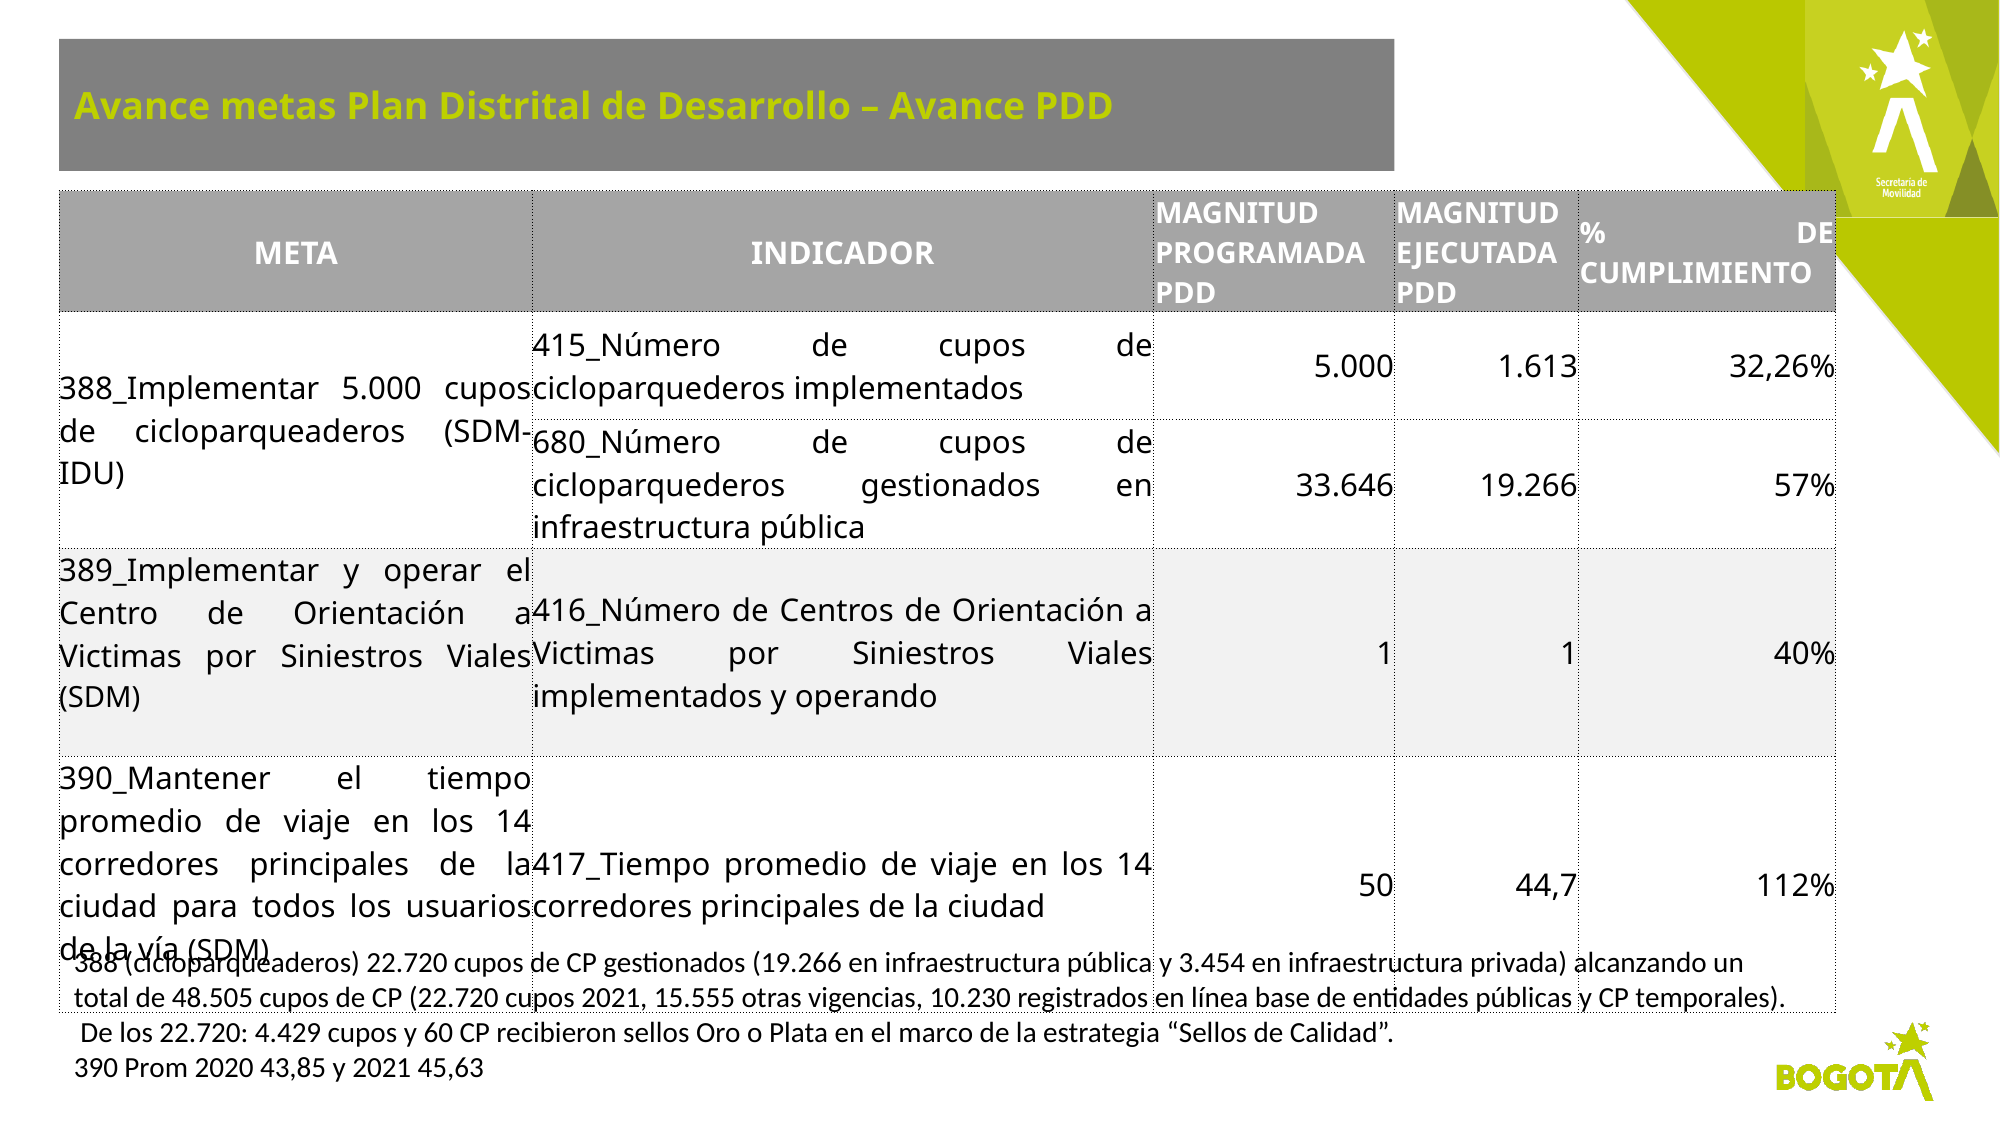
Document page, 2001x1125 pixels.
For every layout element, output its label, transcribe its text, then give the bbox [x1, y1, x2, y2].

table_cell 417_Tiempo promedio de viaje en los 14 corredores principales de la ciudad [532, 756, 1154, 935]
table_cell 389_Implementar y operar el Centro de Orientación a Victimas por Siniestros Viales (SDM) [59, 548, 532, 756]
table_cell 1 [1394, 548, 1578, 756]
text_box [1624, 0, 1805, 191]
table_header INDICADOR [532, 191, 1154, 312]
text_box Avance metas Plan Distrital de Desarrollo – Avance PDD [59, 38, 1395, 171]
table_cell 32,26% [1578, 312, 1836, 420]
text_box [1836, 0, 2000, 458]
table_cell 388_Implementar 5.000 cupos de cicloparqueaderos (SDM-IDU) [59, 312, 532, 548]
table_cell 19.266 [1394, 420, 1578, 548]
picture [1763, 1011, 1945, 1125]
table_cell 390_Mantener el tiempo promedio de viaje en los 14 corredores principales de la ciudad para todos los usuarios de la vía (SDM) [59, 756, 532, 935]
table_cell 57% [1578, 420, 1836, 548]
text_box 388 (cicloparqueaderos) 22.720 cupos de CP gestionados (19.266 en infraestructura pública y 3.454 en infraestructura privada) alcanzando un total de 48.505 cupos de CP (22.720 cupos 2021, 15.555 otras vigencias, 10.230 registrados en línea base de entidades públicas y CP temporales). De los 22.720: 4.429 cupos y 60 CP recibieron sellos Oro o Plata en el marco de la estrategia “Sellos de Calidad”. 390 Prom 2020 43,85 y 2021 45,63 [59, 935, 1806, 1091]
table_header MAGNITUD EJECUTADA PDD [1394, 191, 1578, 312]
table_cell 5.000 [1154, 312, 1394, 420]
table_cell 416_Número de Centros de Orientación a Victimas por Siniestros Viales implementados y operando [532, 548, 1154, 756]
table_header MAGNITUD PROGRAMADA PDD [1154, 191, 1394, 312]
table_header % DE CUMPLIMIENTO [1578, 191, 1836, 312]
table_cell 680_Número de cupos de cicloparquederos gestionados en infraestructura pública [532, 420, 1154, 548]
table_cell 112% [1578, 756, 1836, 1011]
table_cell 40% [1578, 548, 1836, 756]
table_cell 1.613 [1394, 312, 1578, 420]
picture [1805, 0, 1998, 218]
table_cell 44,7 [1394, 756, 1578, 935]
table_cell 33.646 [1154, 420, 1394, 548]
table_cell 1 [1154, 548, 1394, 756]
table_header META [59, 191, 532, 312]
table_cell 415_Número de cupos de cicloparquederos implementados [532, 312, 1154, 420]
table_cell 50 [1154, 756, 1394, 935]
